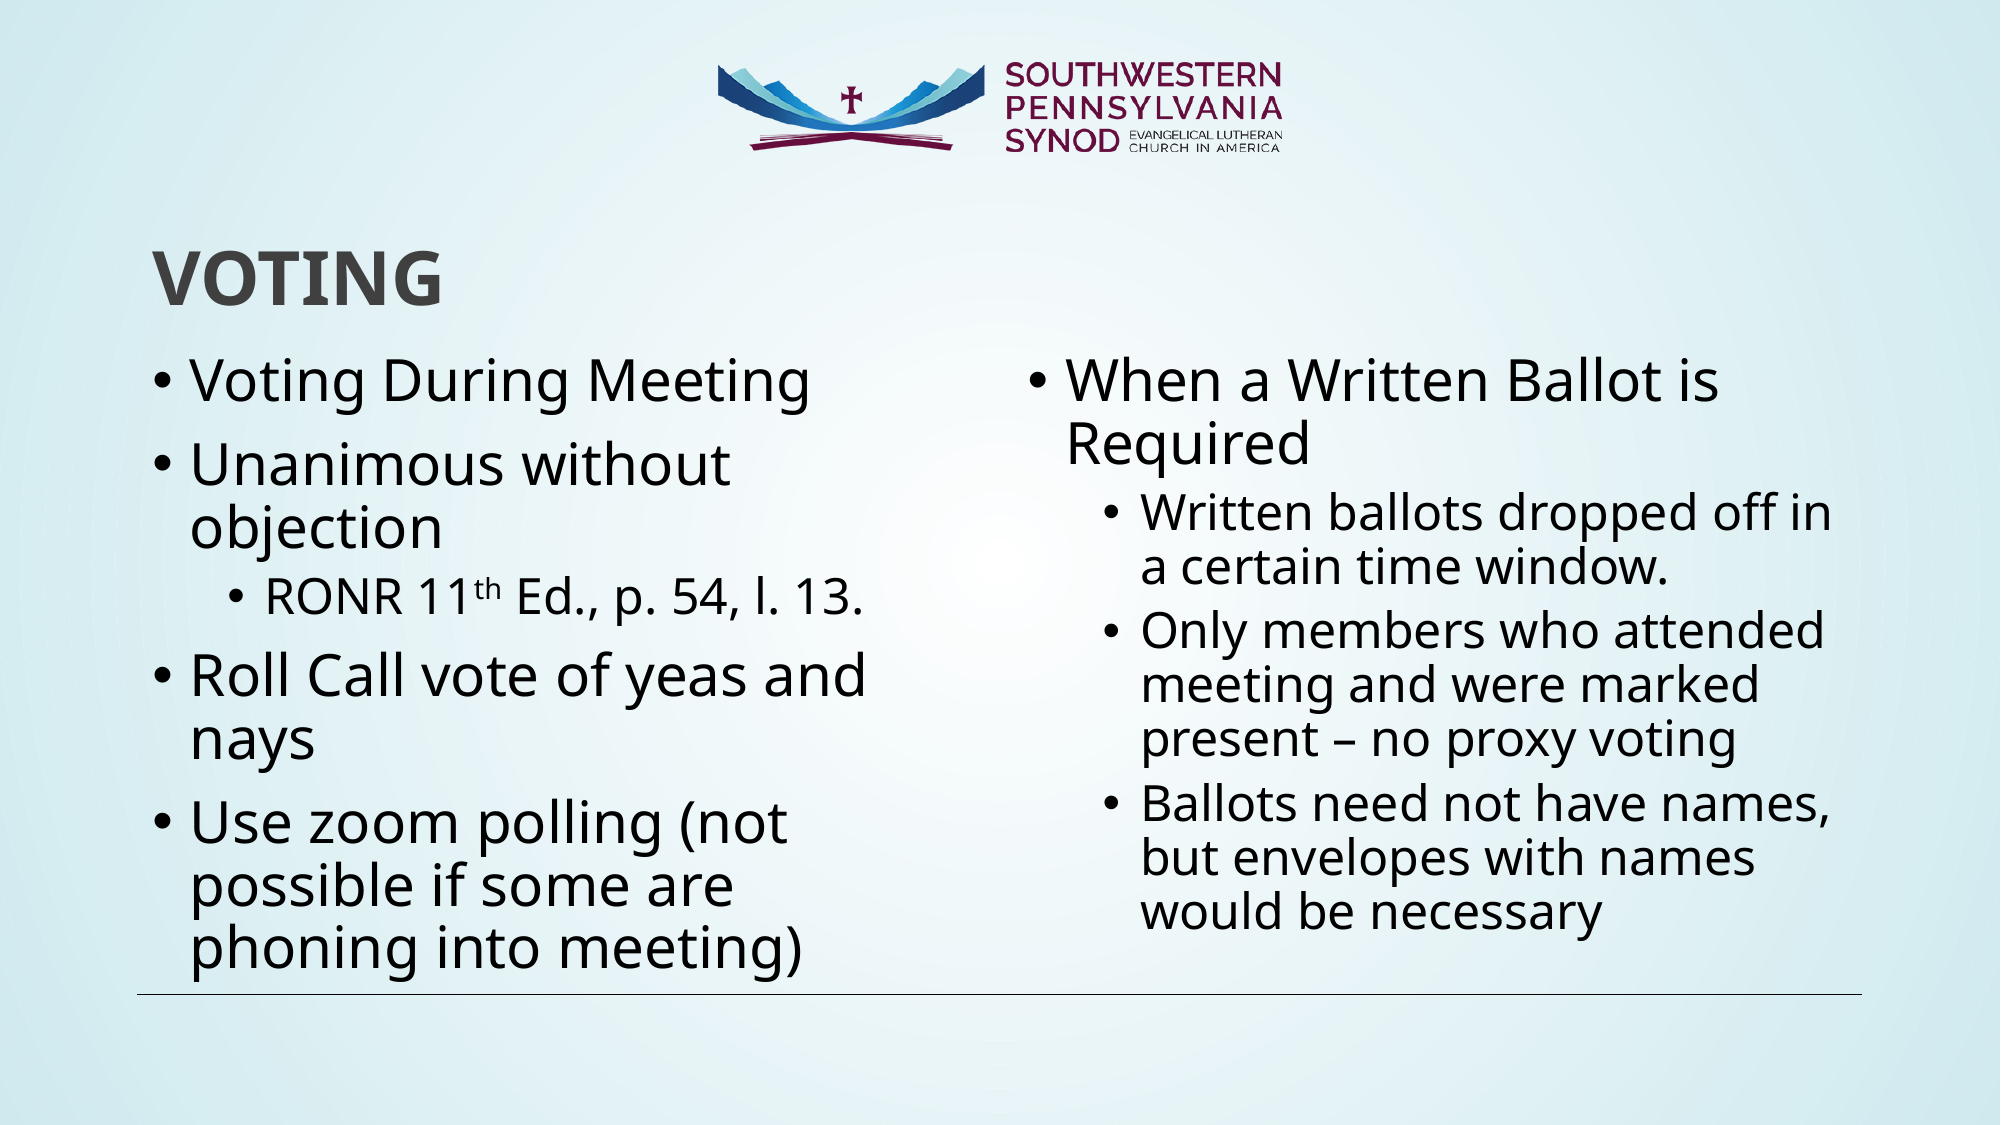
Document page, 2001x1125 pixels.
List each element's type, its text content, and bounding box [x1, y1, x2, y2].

list When a Written Ballot is Required Written ballots dropped off in a certain time window. Only members who attended meeting and were marked present – no proxy voting Ballots need not have names, but envelopes with names would be necessary [1012, 343, 1863, 995]
picture [718, 62, 1282, 152]
title VOTING [137, 218, 1863, 344]
list Voting During Meeting Unanimous without objection RONR 11th Ed., p. 54, l. 13. Roll Call vote of yeas and nays Use zoom polling (not possible if some are phoning into meeting) [137, 343, 988, 995]
